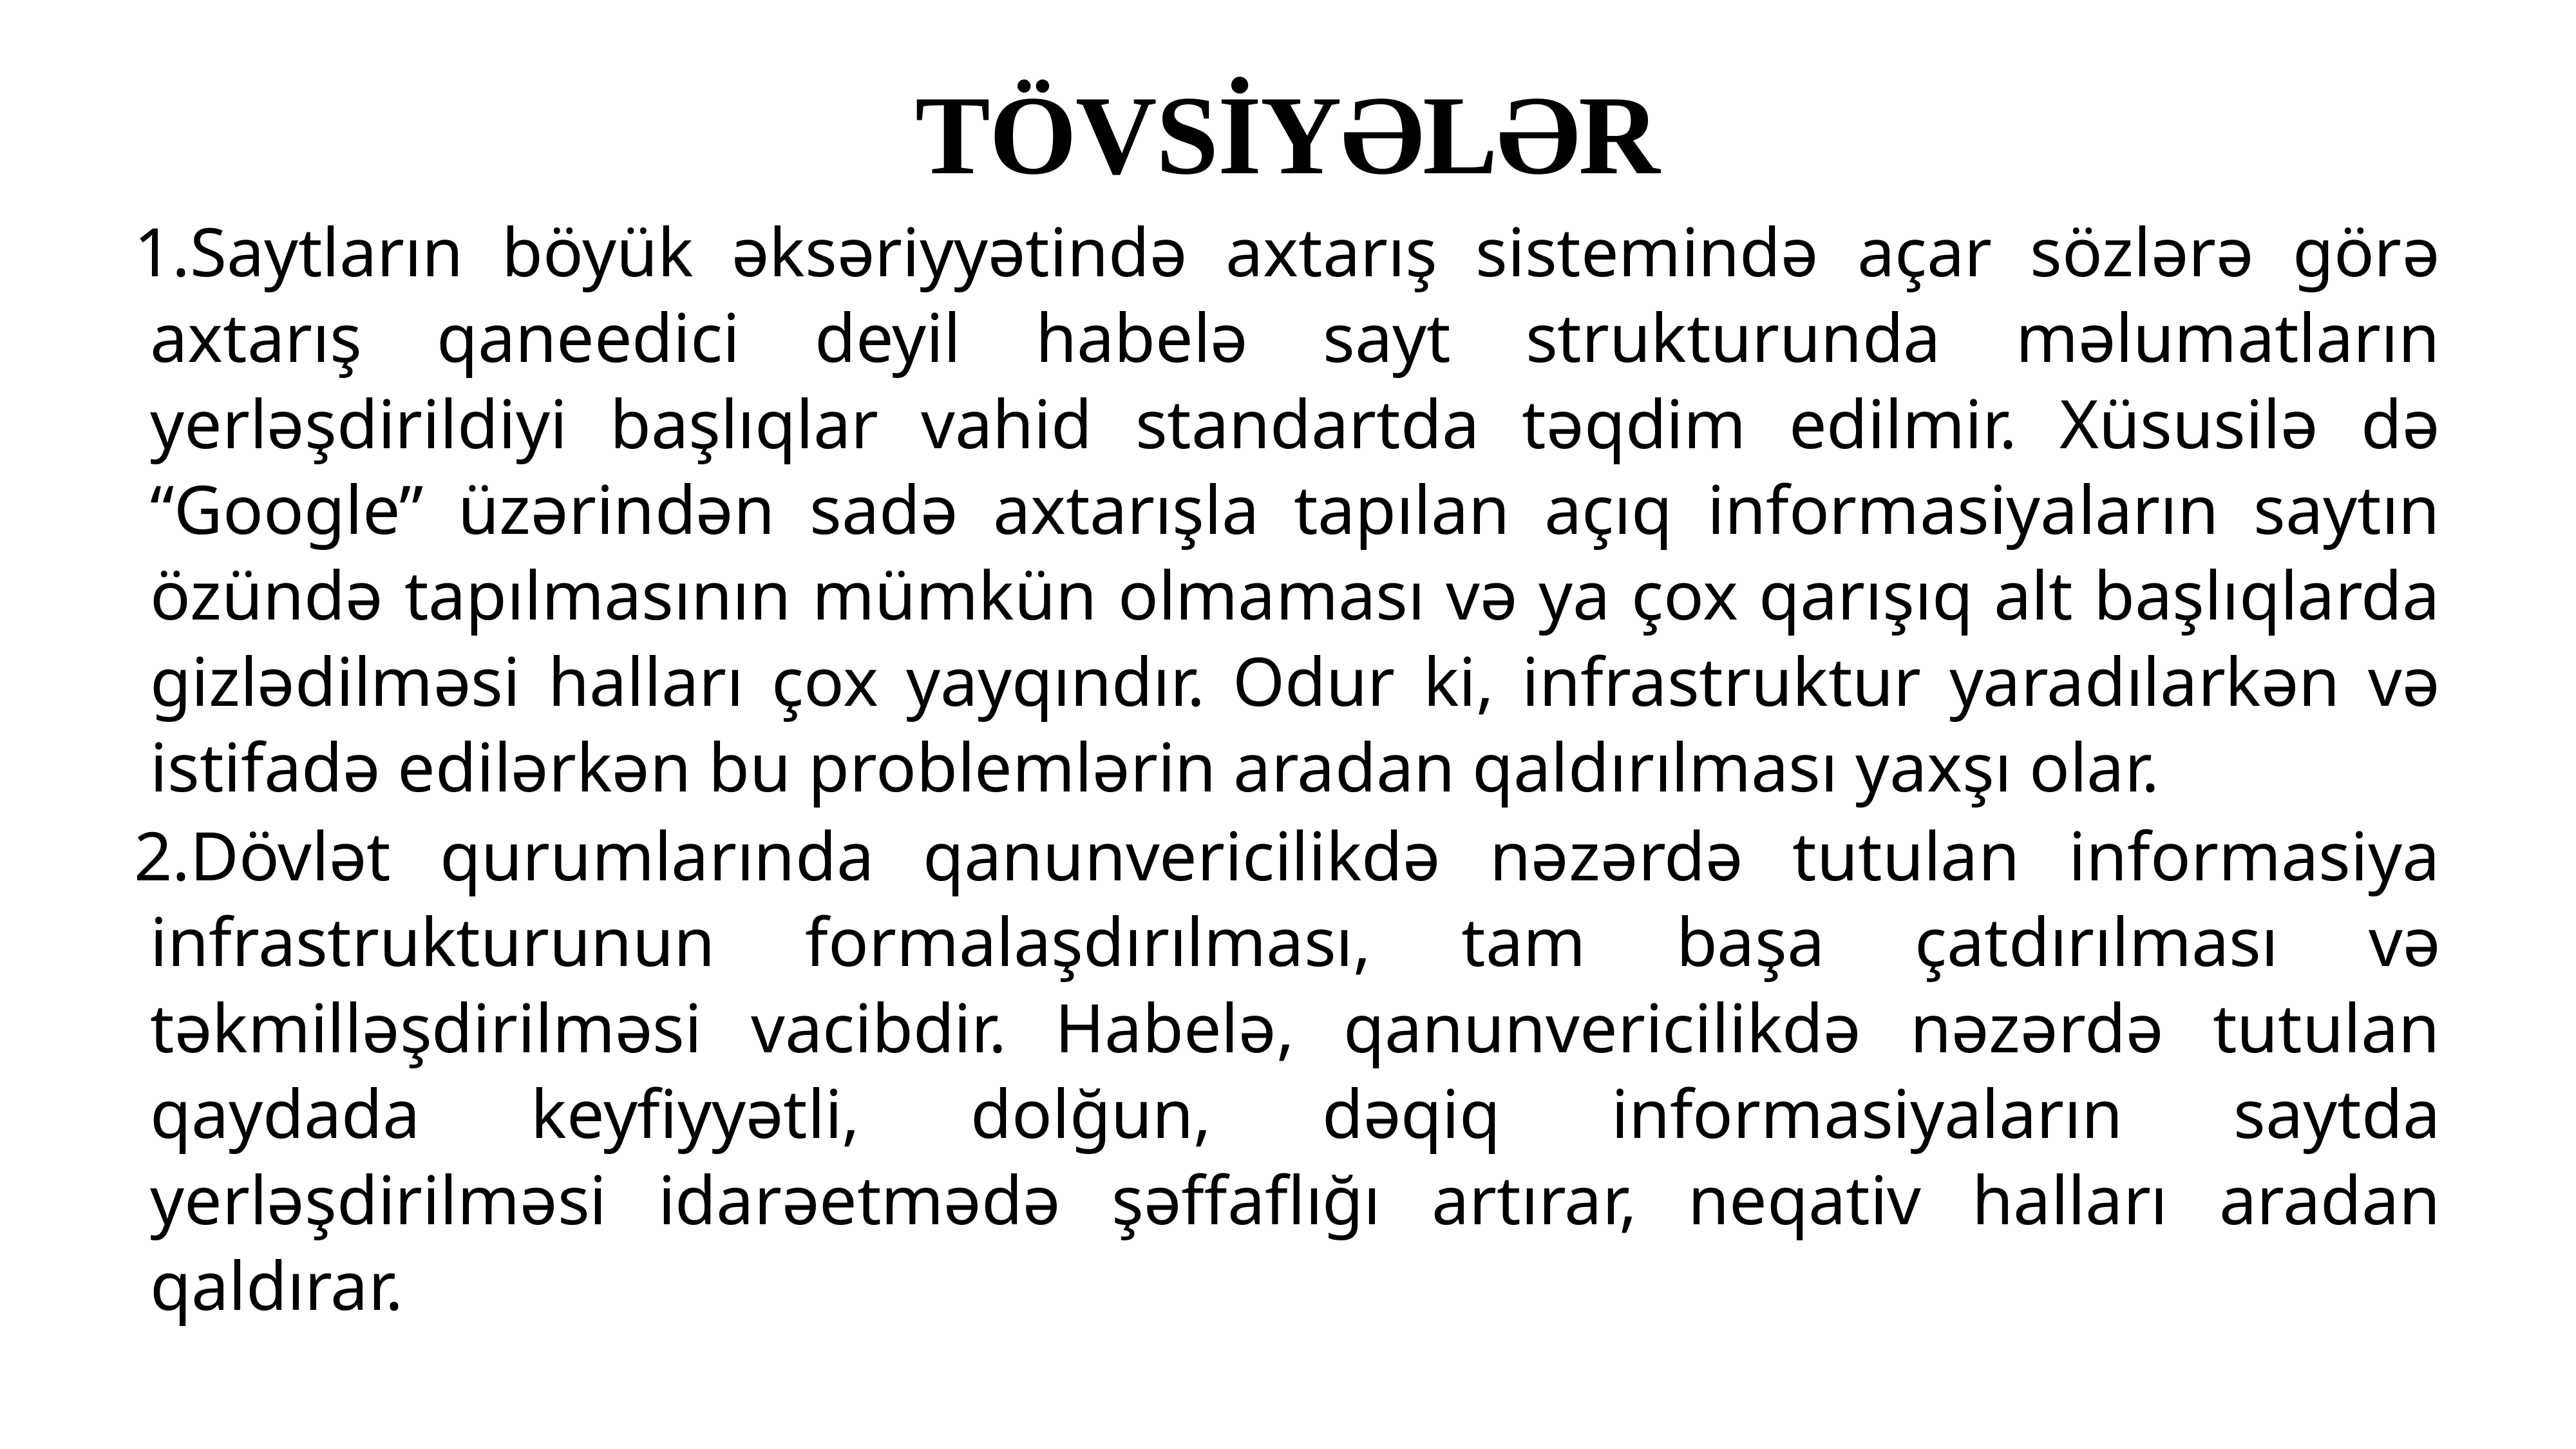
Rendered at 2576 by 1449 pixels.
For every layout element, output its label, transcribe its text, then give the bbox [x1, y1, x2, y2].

list Saytların böyük əksəriyyətində axtarış sistemində açar sözlərə görə axtarış qaneedici deyil habelə sayt strukturunda məlumatların yerləşdirildiyi başlıqlar vahid standartda təqdim edilmir. Xüsusilə də “Google” üzərindən sadə axtarışla tapılan açıq informasiyaların saytın özündə tapılmasının mümkün olmaması və ya çox qarışıq alt başlıqlarda gizlədilməsi halları çox yayqındır. Odur ki, infrastruktur yaradılarkən və istifadə edilərkən bu problemlərin aradan qaldırılması yaxşı olar. Dövlət qurumlarında qanunvericilikdə nəzərdə tutulan informasiya infrastrukturunun formalaşdırılması, tam başa çatdırılması və təkmilləşdirilməsi vacibdir. Habelə, qanunvericilikdə nəzərdə tutulan qaydada keyfiyyətli, dolğun, dəqiq informasiyaların saytda yerləşdirilməsi idarəetmədə şəffaflığı artırar, neqativ halları aradan qaldırar. [128, 198, 2448, 1413]
title TÖVSİYƏLƏR [128, 81, 2448, 198]
